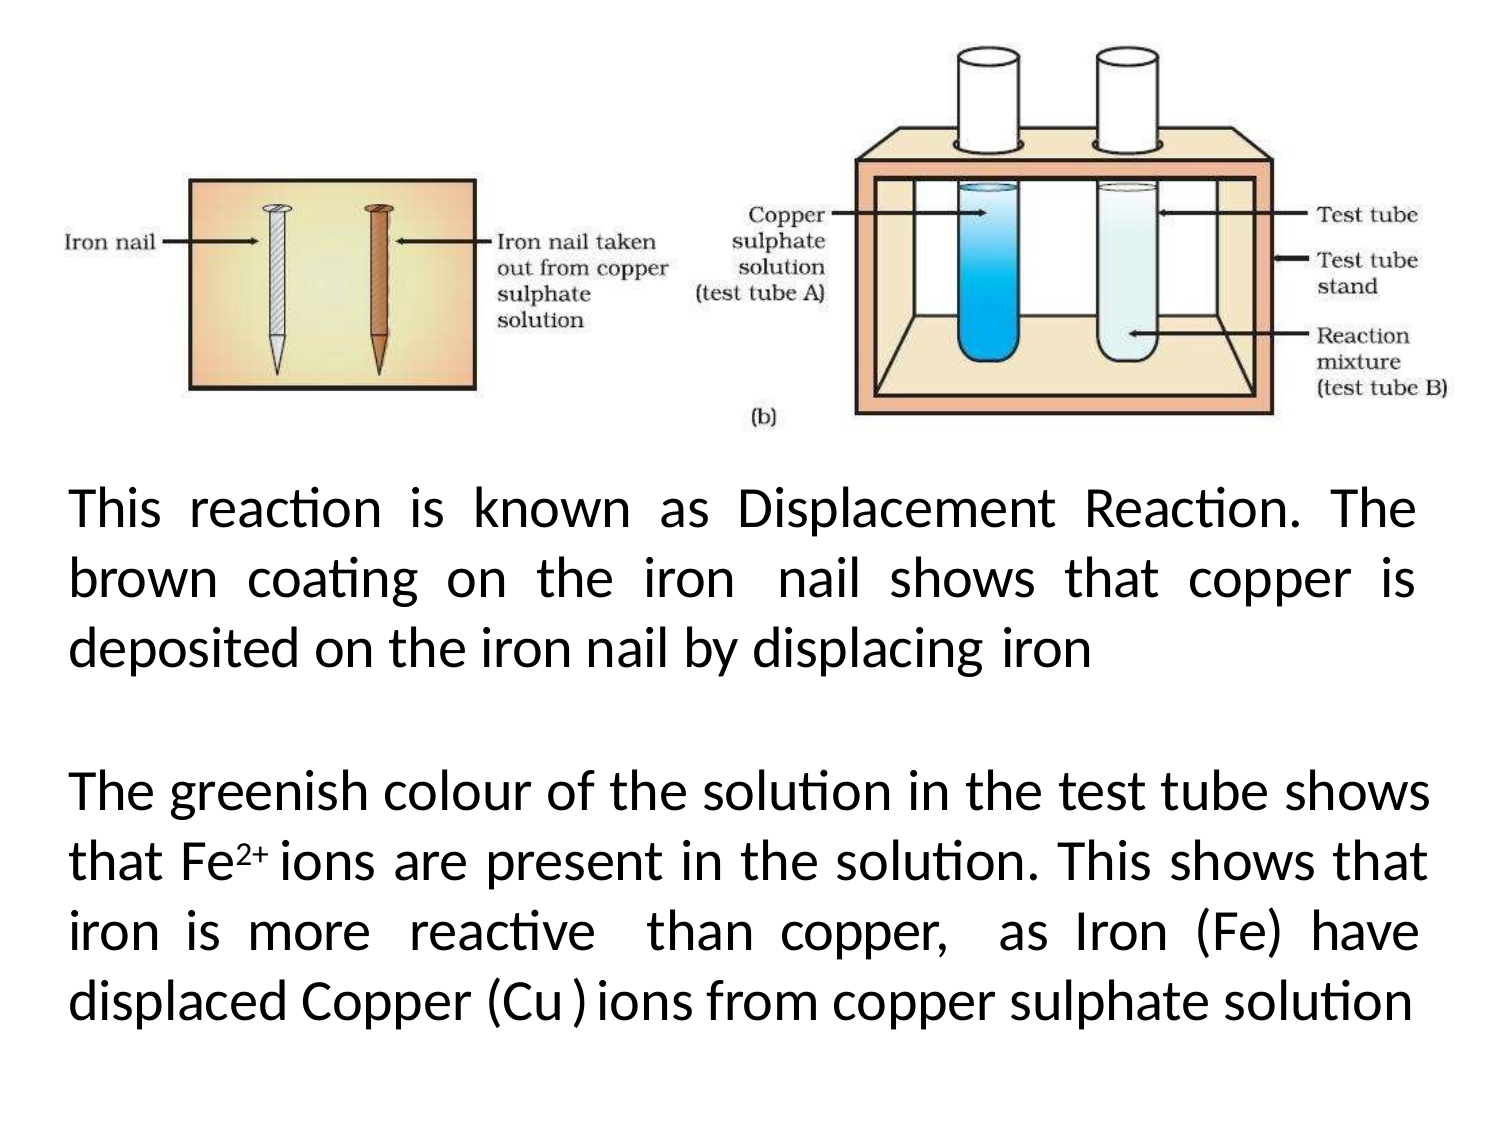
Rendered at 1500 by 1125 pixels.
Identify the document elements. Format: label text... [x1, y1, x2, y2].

text_box [63, 42, 1455, 433]
text_box This reaction is known as Displacement Reaction. The brown coating on the iron nail shows that copper is deposited on the iron nail by displacing iron The greenish colour of the solution in the test tube shows that Fe2+ ions are present in the solution. This shows that iron is more reactive than copper, as Iron (Fe) have displaced Copper (Cu ) ions from copper sulphate solution [53, 467, 1457, 1032]
